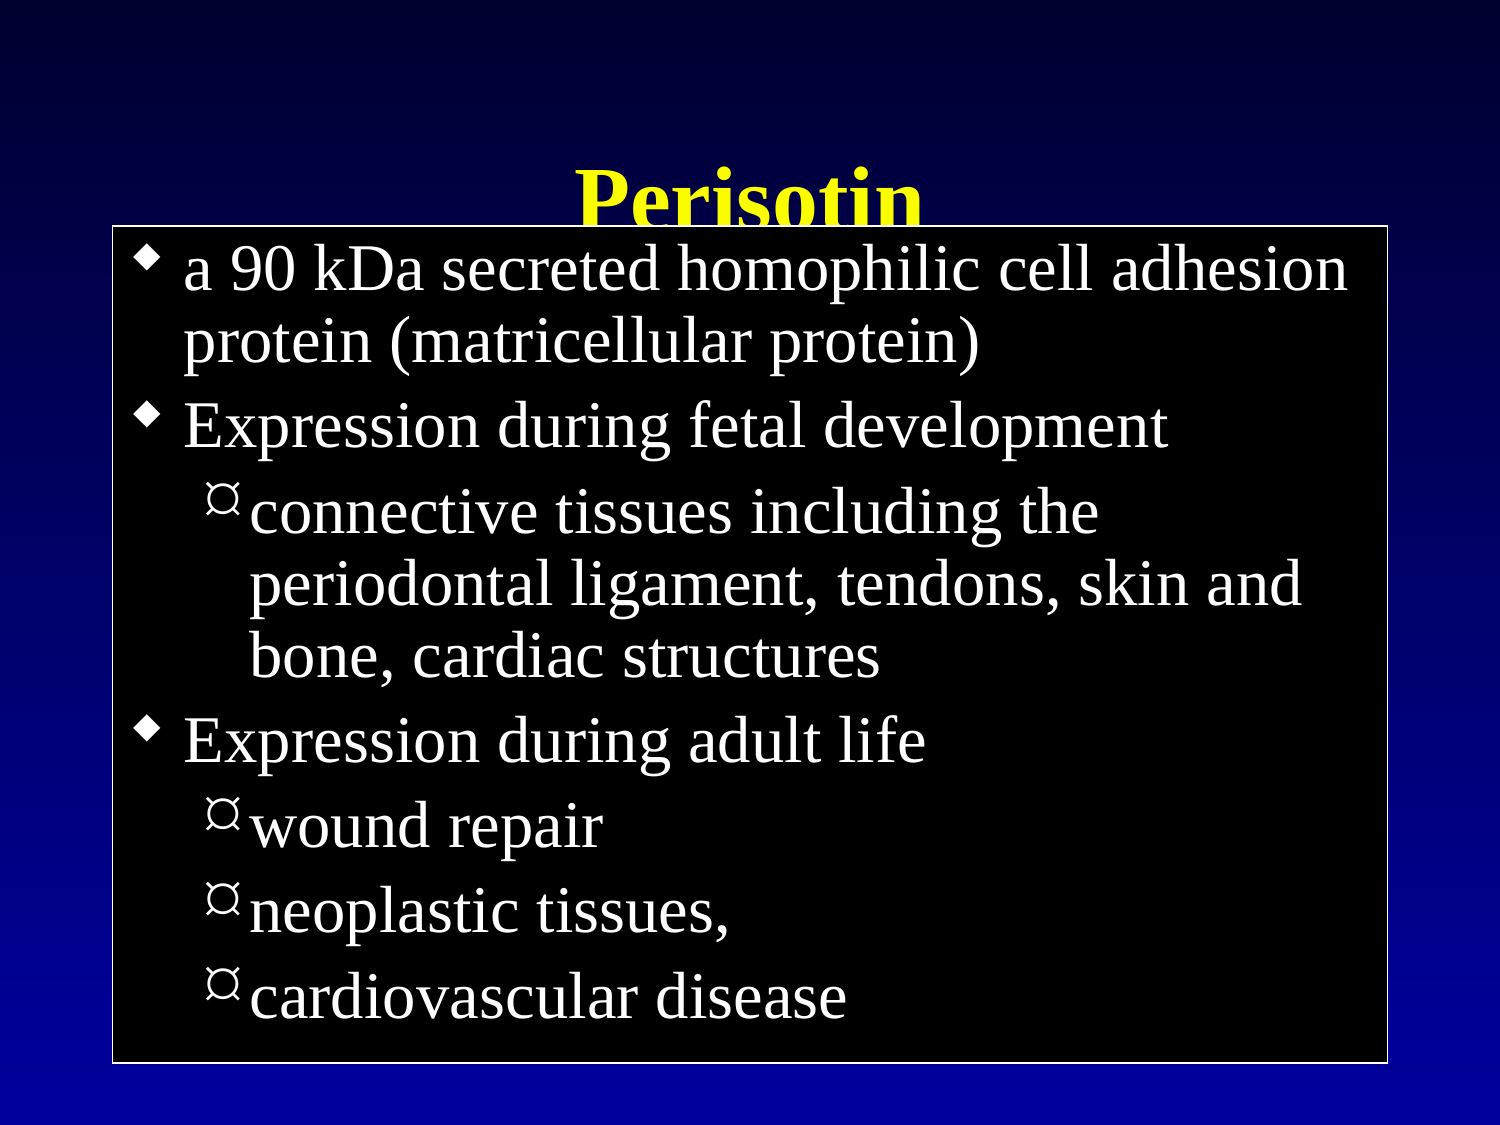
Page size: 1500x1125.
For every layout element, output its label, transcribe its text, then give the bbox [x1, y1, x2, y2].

title Perisotin [112, 99, 1388, 225]
list a 90 kDa secreted homophilic cell adhesion protein (matricellular protein) Expression during fetal development connective tissues including the periodontal ligament, tendons, skin and bone, cardiac structures Expression during adult life wound repair neoplastic tissues, cardiovascular disease [112, 225, 1388, 1064]
